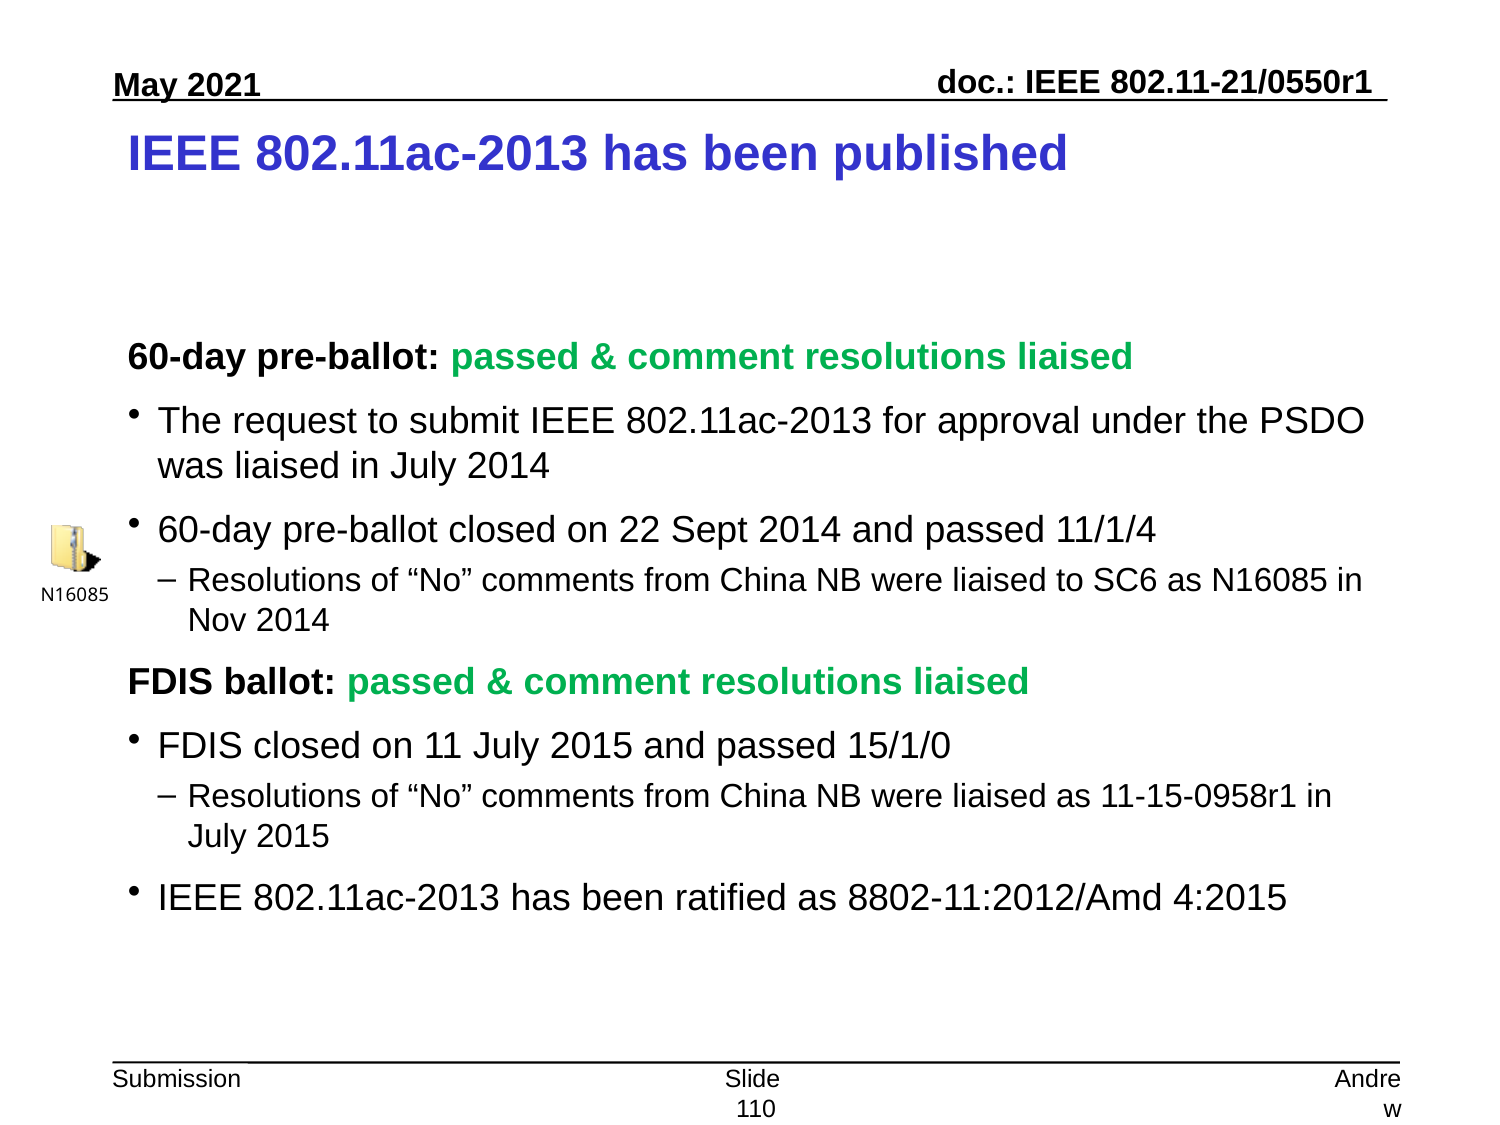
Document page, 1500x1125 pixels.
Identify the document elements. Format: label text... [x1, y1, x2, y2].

footer Andrew Myles, Cisco [1320, 1061, 1402, 1093]
list 60-day pre-ballot: passed & comment resolutions liaised The request to submit IEEE 802.11ac-2013 for approval under the PSDO was liaised in July 2014 60-day pre-ballot closed on 22 Sept 2014 and passed 11/1/4 Resolutions of “No” comments from China NB were liaised to SC6 as N16085 in Nov 2014 FDIS ballot: passed & comment resolutions liaised FDIS closed on 11 July 2015 and passed 15/1/0 Resolutions of “No” comments from China NB were liaised as 11-15-0958r1 in July 2015 IEEE 802.11ac-2013 has been ratified as 8802-11:2012/Amd 4:2015 [112, 324, 1388, 1000]
slide_number Slide 110 [709, 1061, 803, 1093]
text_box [0, 524, 151, 652]
title IEEE 802.11ac-2013 has been published [112, 112, 1475, 288]
